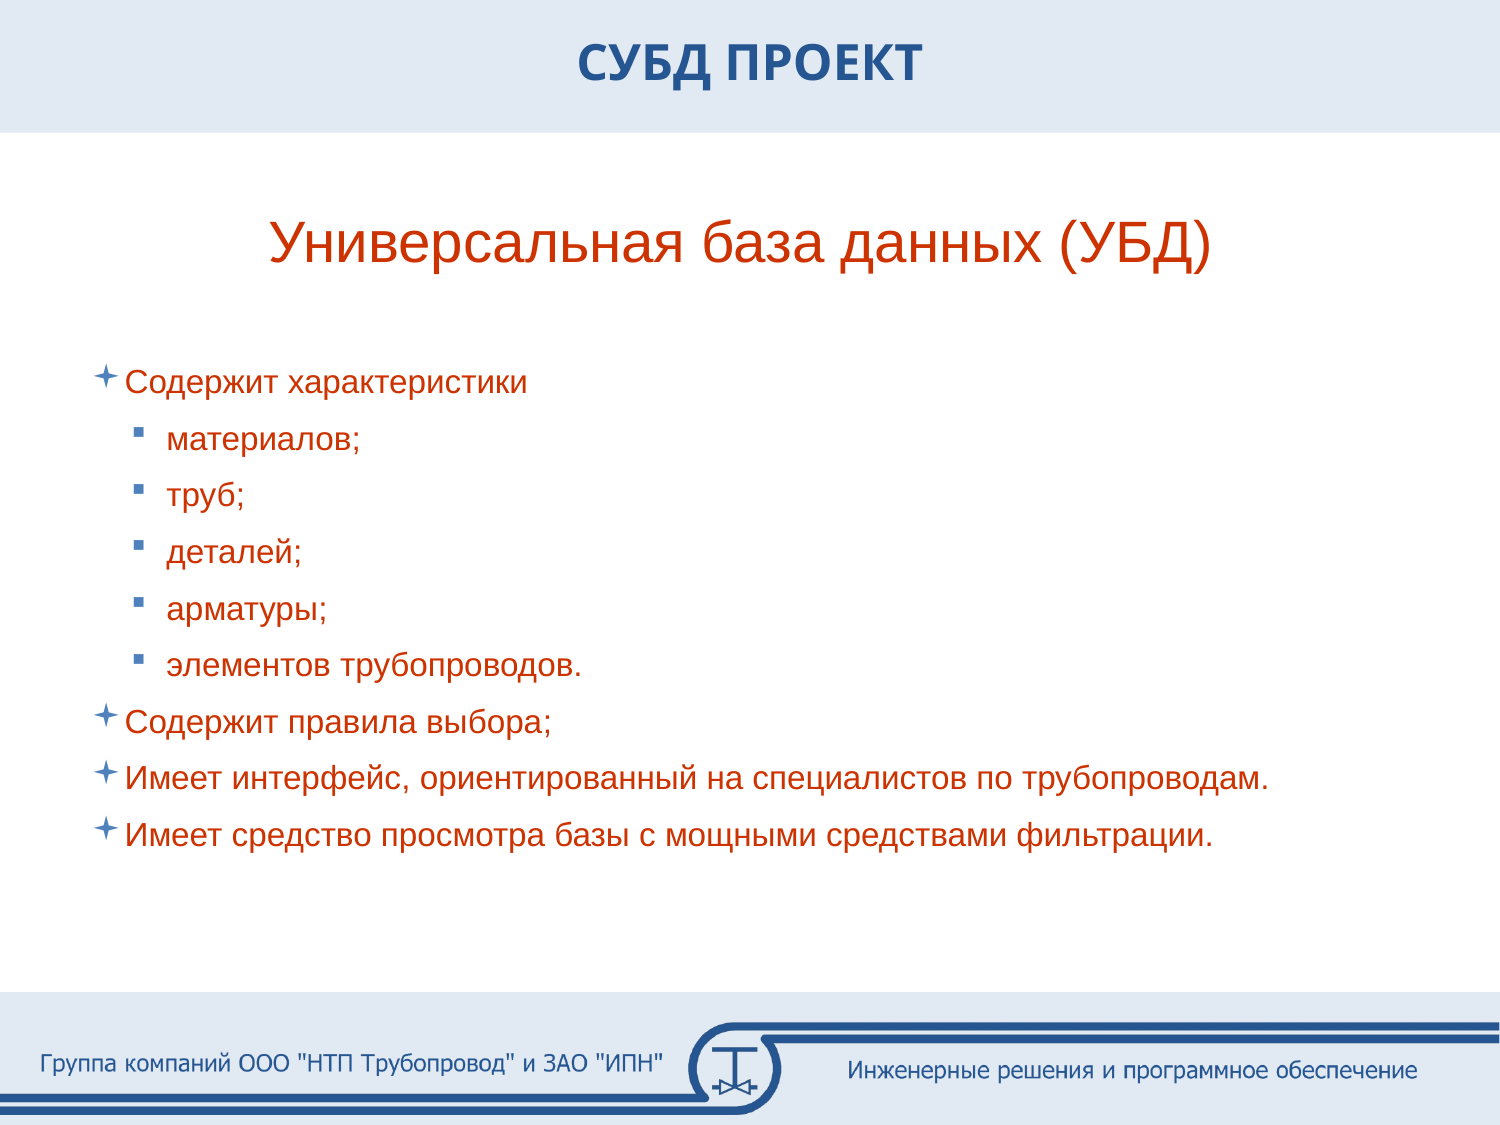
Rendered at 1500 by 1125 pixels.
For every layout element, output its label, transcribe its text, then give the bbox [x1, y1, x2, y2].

text_box Содержит характеристики материалов; труб; деталей; арматуры; элементов трубопроводов. Содержит правила выбора; Имеет интерфейс, ориентированный на специалистов по трубопроводам. Имеет средство просмотра базы с мощными средствами фильтрации. [76, 352, 1500, 861]
picture [0, 992, 1500, 1125]
text_box Универсальная база данных (УБД) [0, 196, 1483, 282]
